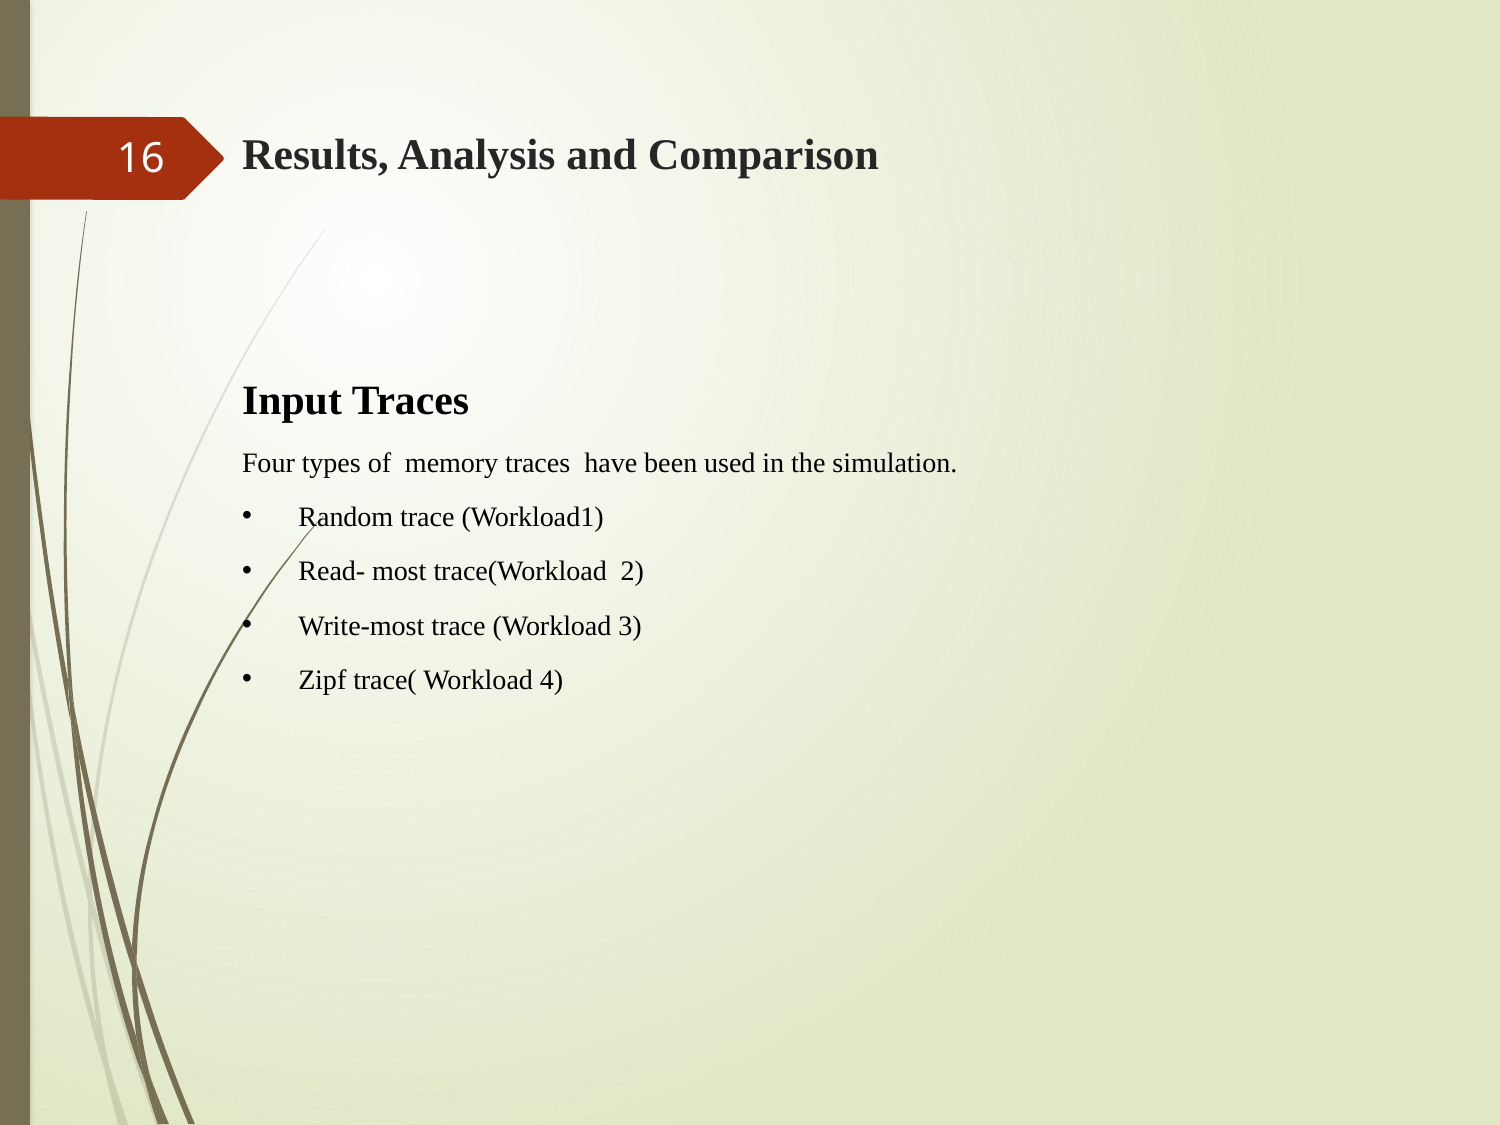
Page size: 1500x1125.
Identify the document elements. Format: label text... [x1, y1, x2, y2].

slide_number 16 [83, 129, 180, 190]
list Input Traces Four types of memory traces have been used in the simulation. Random trace (Workload1) Read- most trace(Workload 2) Write-most trace (Workload 3) Zipf trace( Workload 4) [227, 365, 1272, 929]
title Results, Analysis and Comparison [227, 118, 1308, 329]
